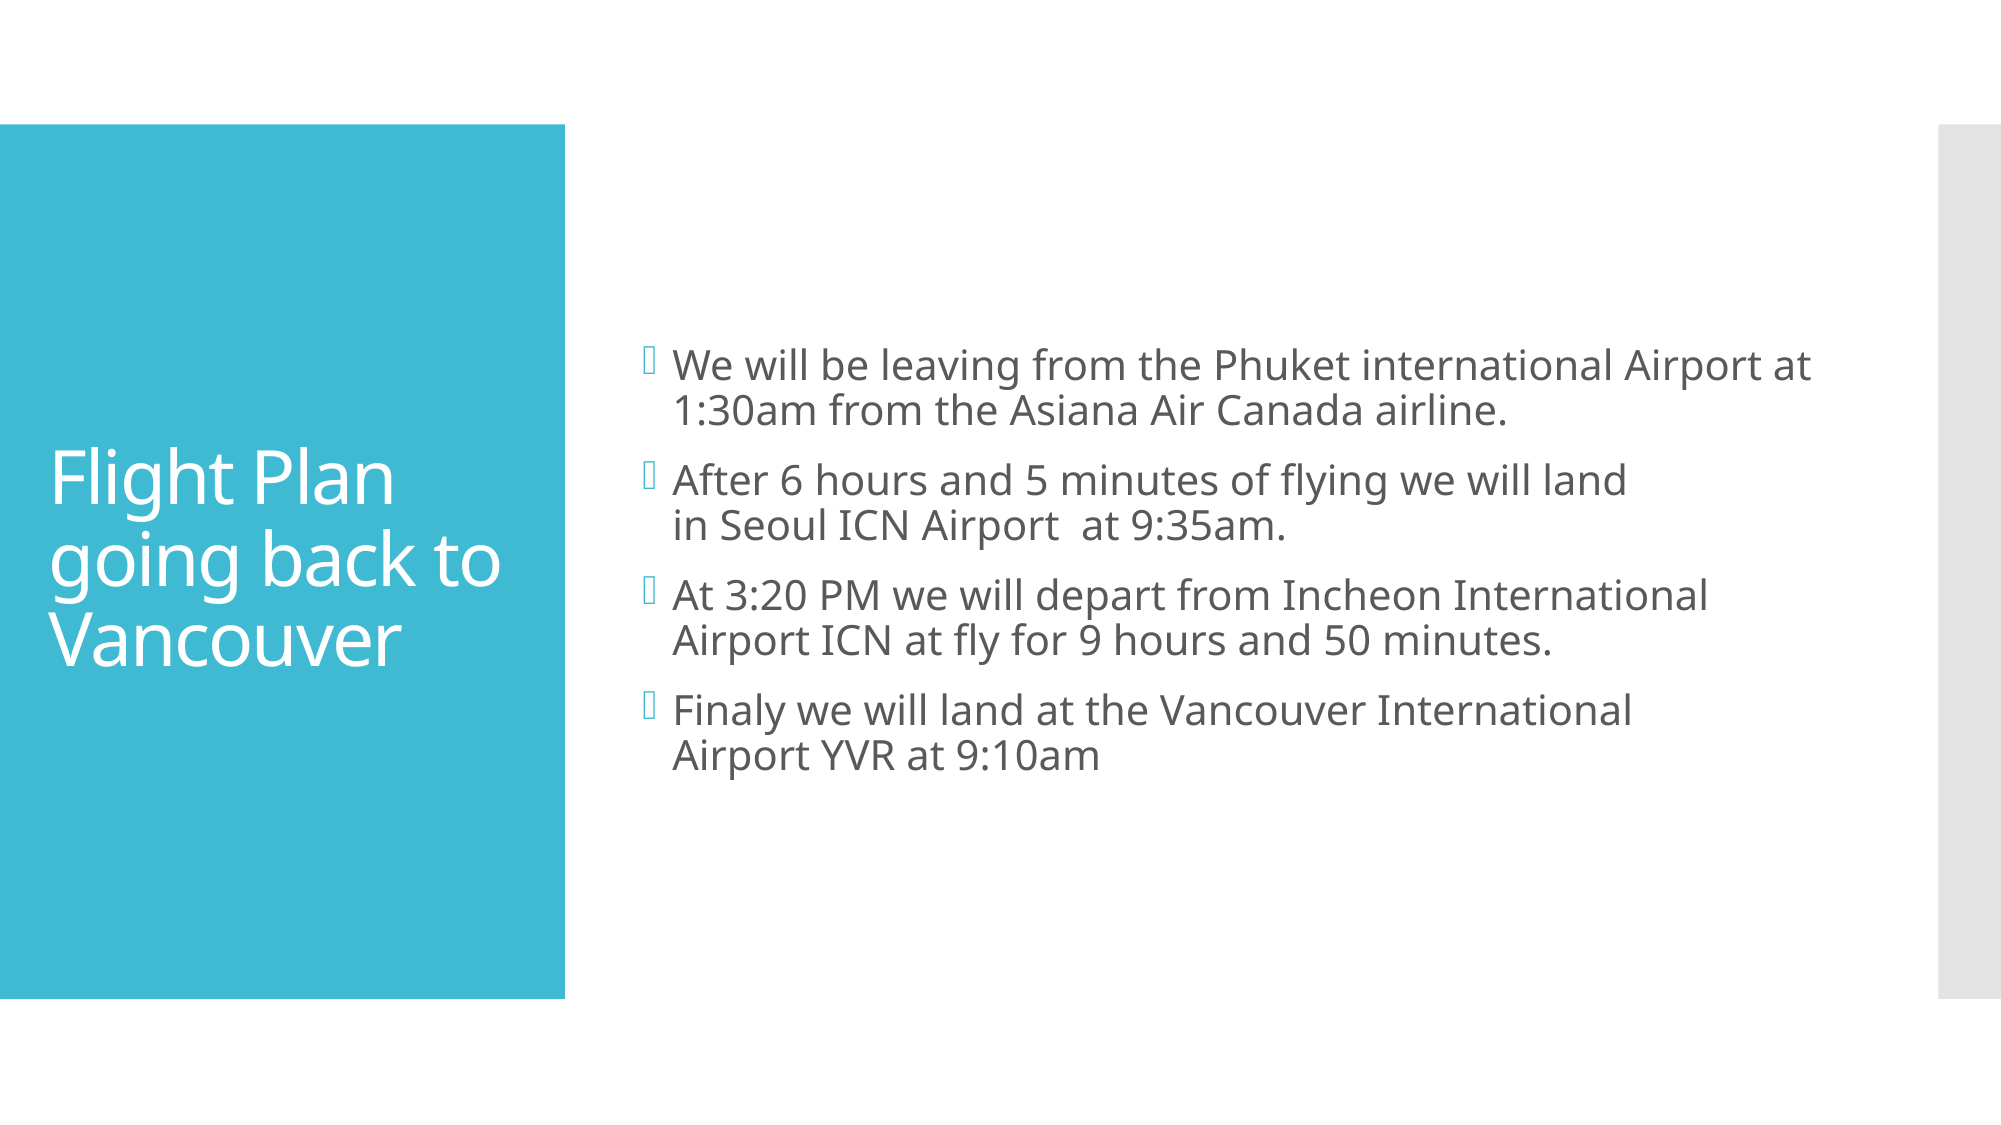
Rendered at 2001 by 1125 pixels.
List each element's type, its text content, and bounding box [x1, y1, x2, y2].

list We will be leaving from the Phuket international Airport at 1:30am from the Asiana Air Canada airline. After 6 hours and 5 minutes of flying we will land in Seoul ICN Airport at 9:35am. At 3:20 PM we will depart from Incheon International Airport ICN at fly for 9 hours and 50 minutes. Finaly we will land at the Vancouver International Airport YVR at 9:10am [634, 141, 1836, 983]
title Flight Plan going back to Vancouver [40, 183, 526, 940]
